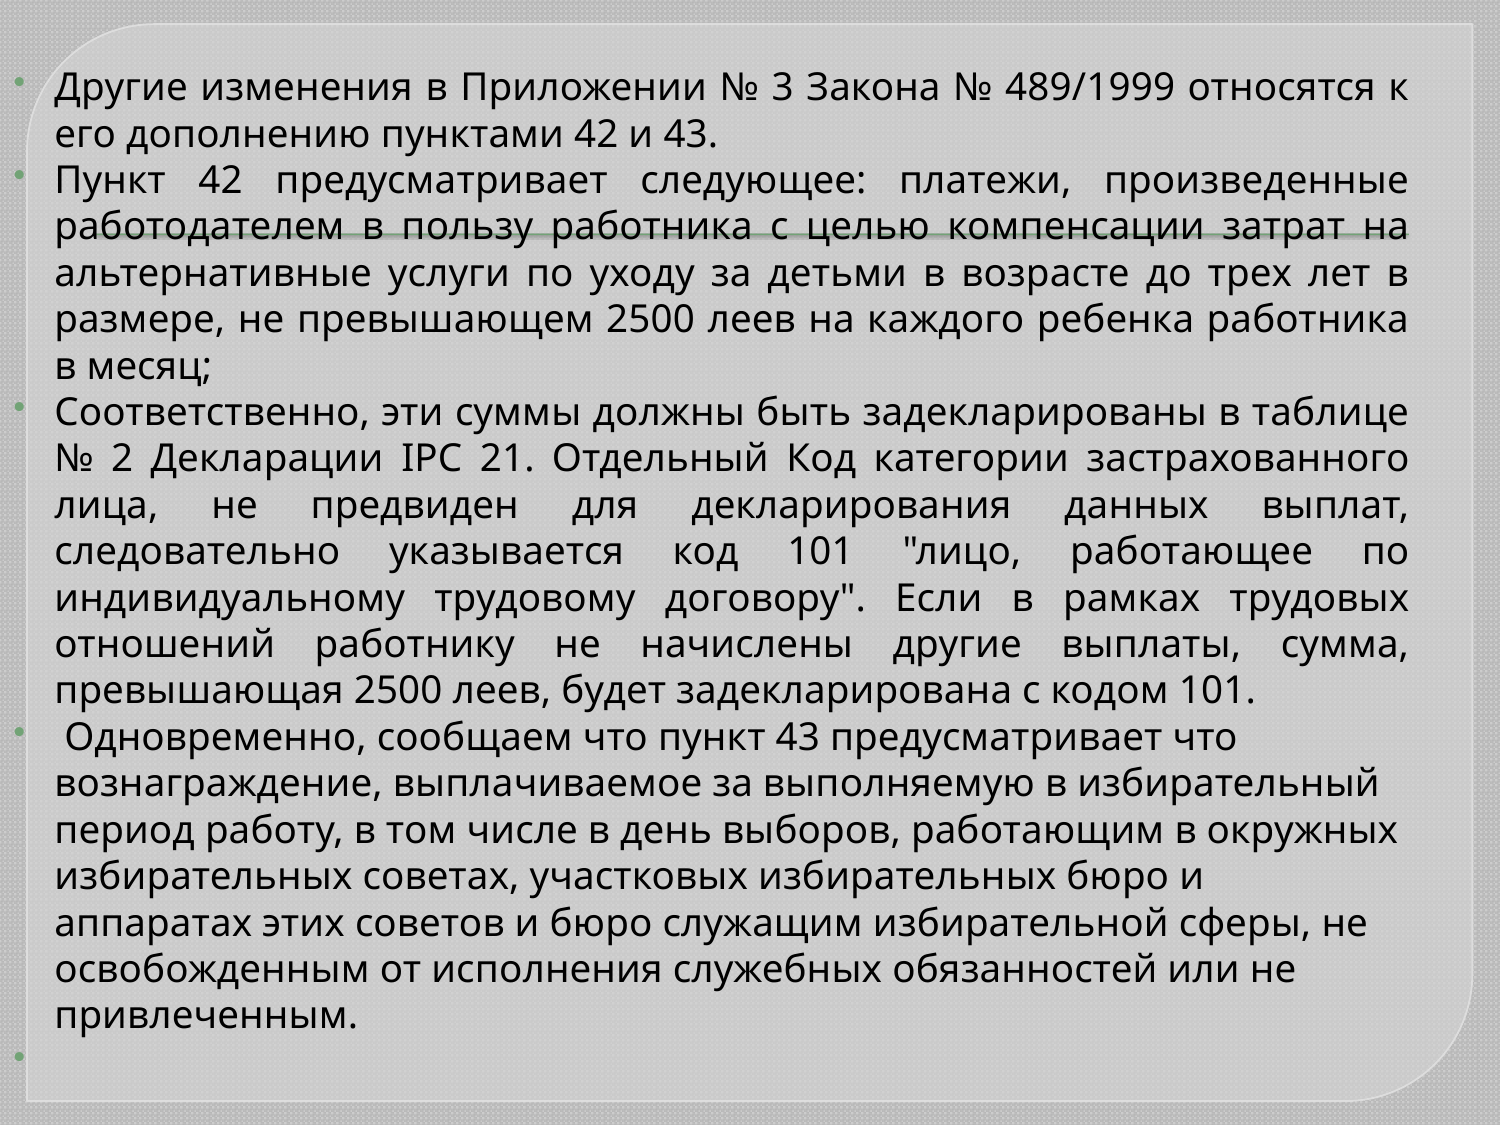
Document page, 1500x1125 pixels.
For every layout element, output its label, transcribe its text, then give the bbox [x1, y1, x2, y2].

list Другие изменения в Приложении № 3 Закона № 489/1999 относятся к его дополнению пунктами 42 и 43. Пункт 42 предусматривает следующее: платежи, произведенные работодателем в пользу работника с целью компенсации затрат на альтернативные услуги по уходу за детьми в возрасте до трех лет в размере, не превышающем 2500 леев на каждого ребенка работника в месяц; Соответственно, эти суммы должны быть задекларированы в таблице № 2 Декларации IPC 21. Отдельный Код категории застрахованного лица, не предвиден для декларирования данных выплат, следовательно указывается код 101 "лицо, работающее по индивидуальному трудовому договору". Если в рамках трудовых отношений работнику не начислены другие выплаты, сумма, превышающая 2500 леев, будет задекларирована с кодом 101. Одновременно, сообщаем что пункт 43 предусматривает что вознаграждение, выплачиваемое за выполняемую в избирательный период работу, в том числе в день выборов, работающим в окружных избирательных советах, участковых избирательных бюро и аппаратах этих советов и бюро служащим избирательной сферы, не освобожденным от исполнения служебных обязанностей или не привлеченным. [0, 54, 1425, 1094]
